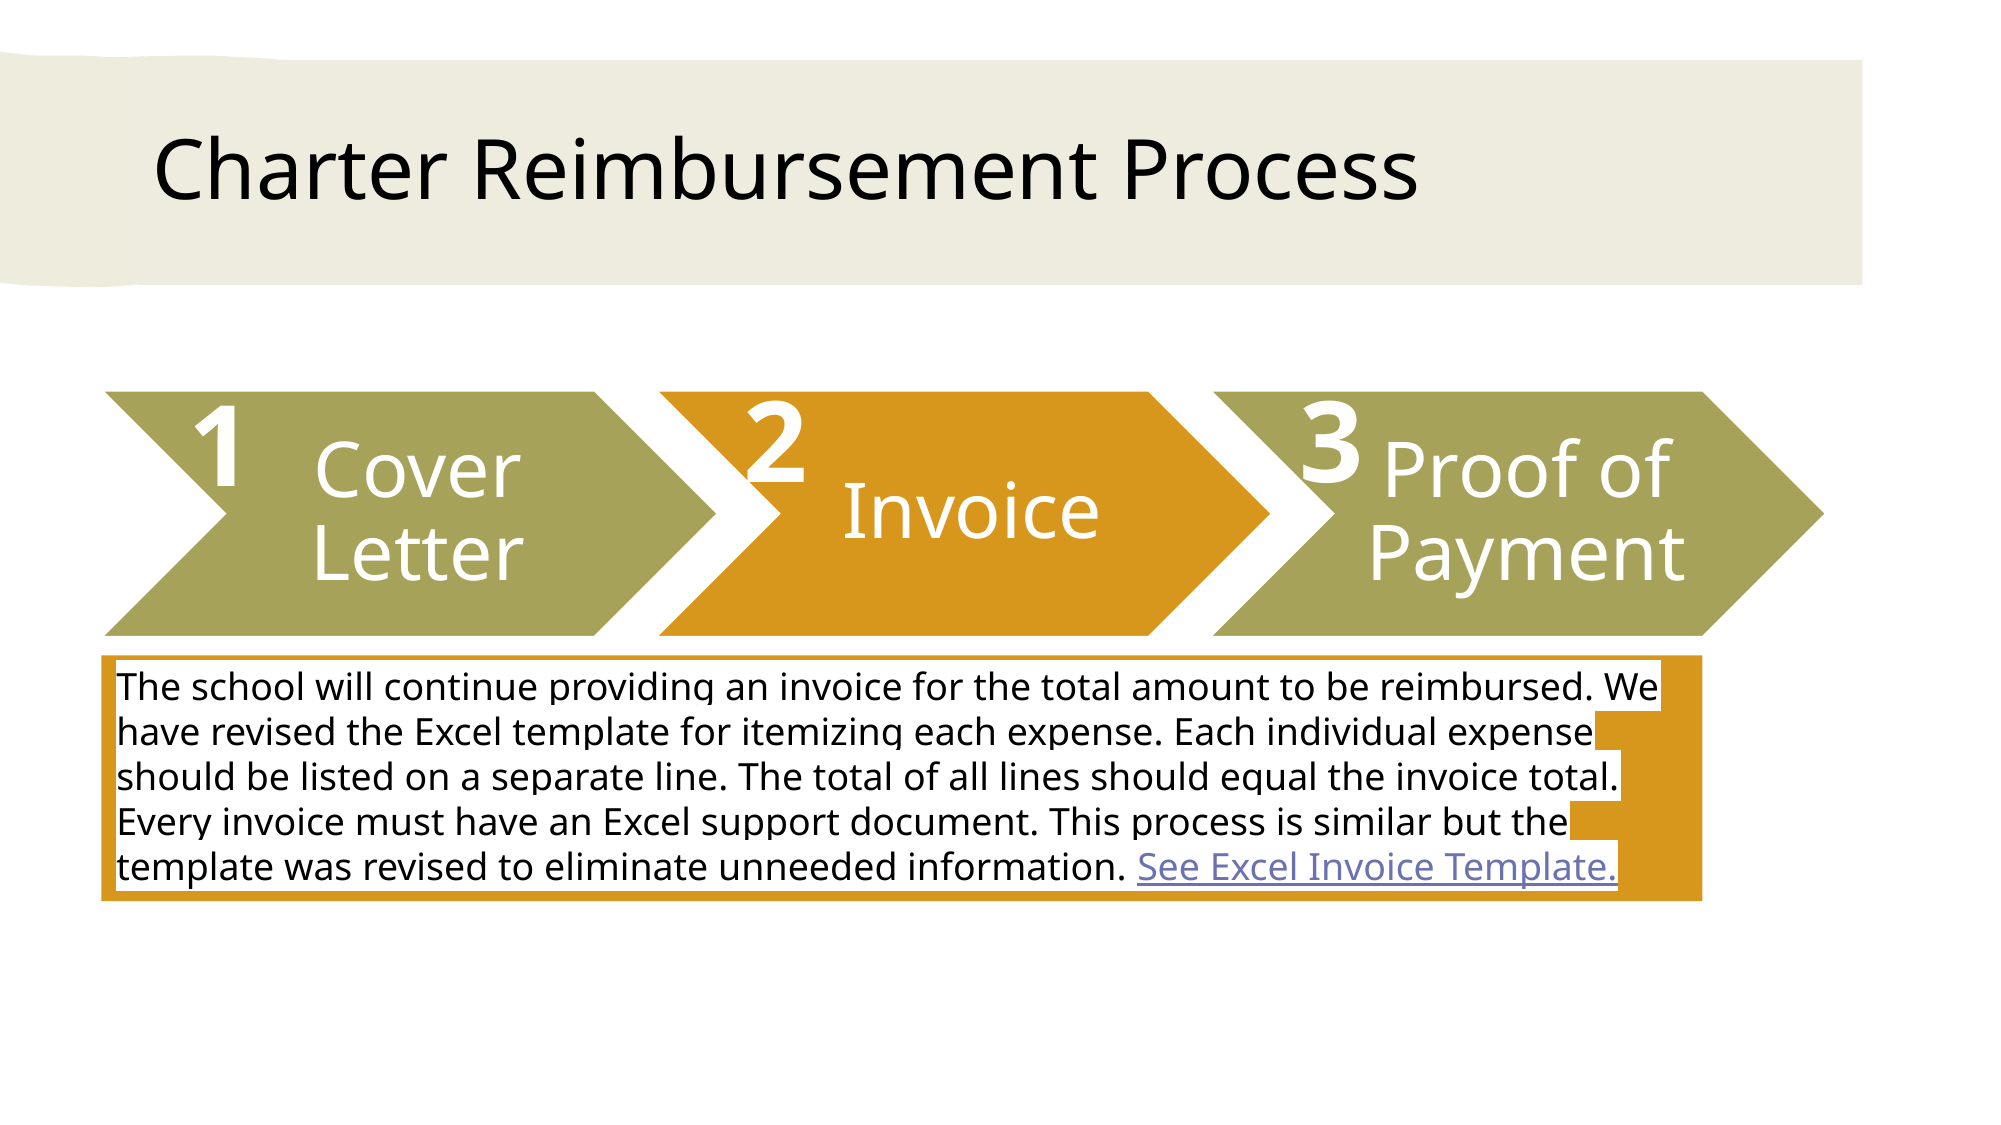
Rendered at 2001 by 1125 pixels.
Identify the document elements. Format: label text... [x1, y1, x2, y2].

text_box The school will continue providing an invoice for the total amount to be reimbursed. We have revised the Excel template for itemizing each expense. Each individual expense should be listed on a separate line. The total of all lines should equal the invoice total. Every invoice must have an Excel support document. This process is similar but the template was revised to eliminate unneeded information. See Excel Invoice Template. [101, 855, 1703, 902]
title Charter Reimbursement Process [137, 59, 1863, 285]
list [101, 172, 1827, 855]
